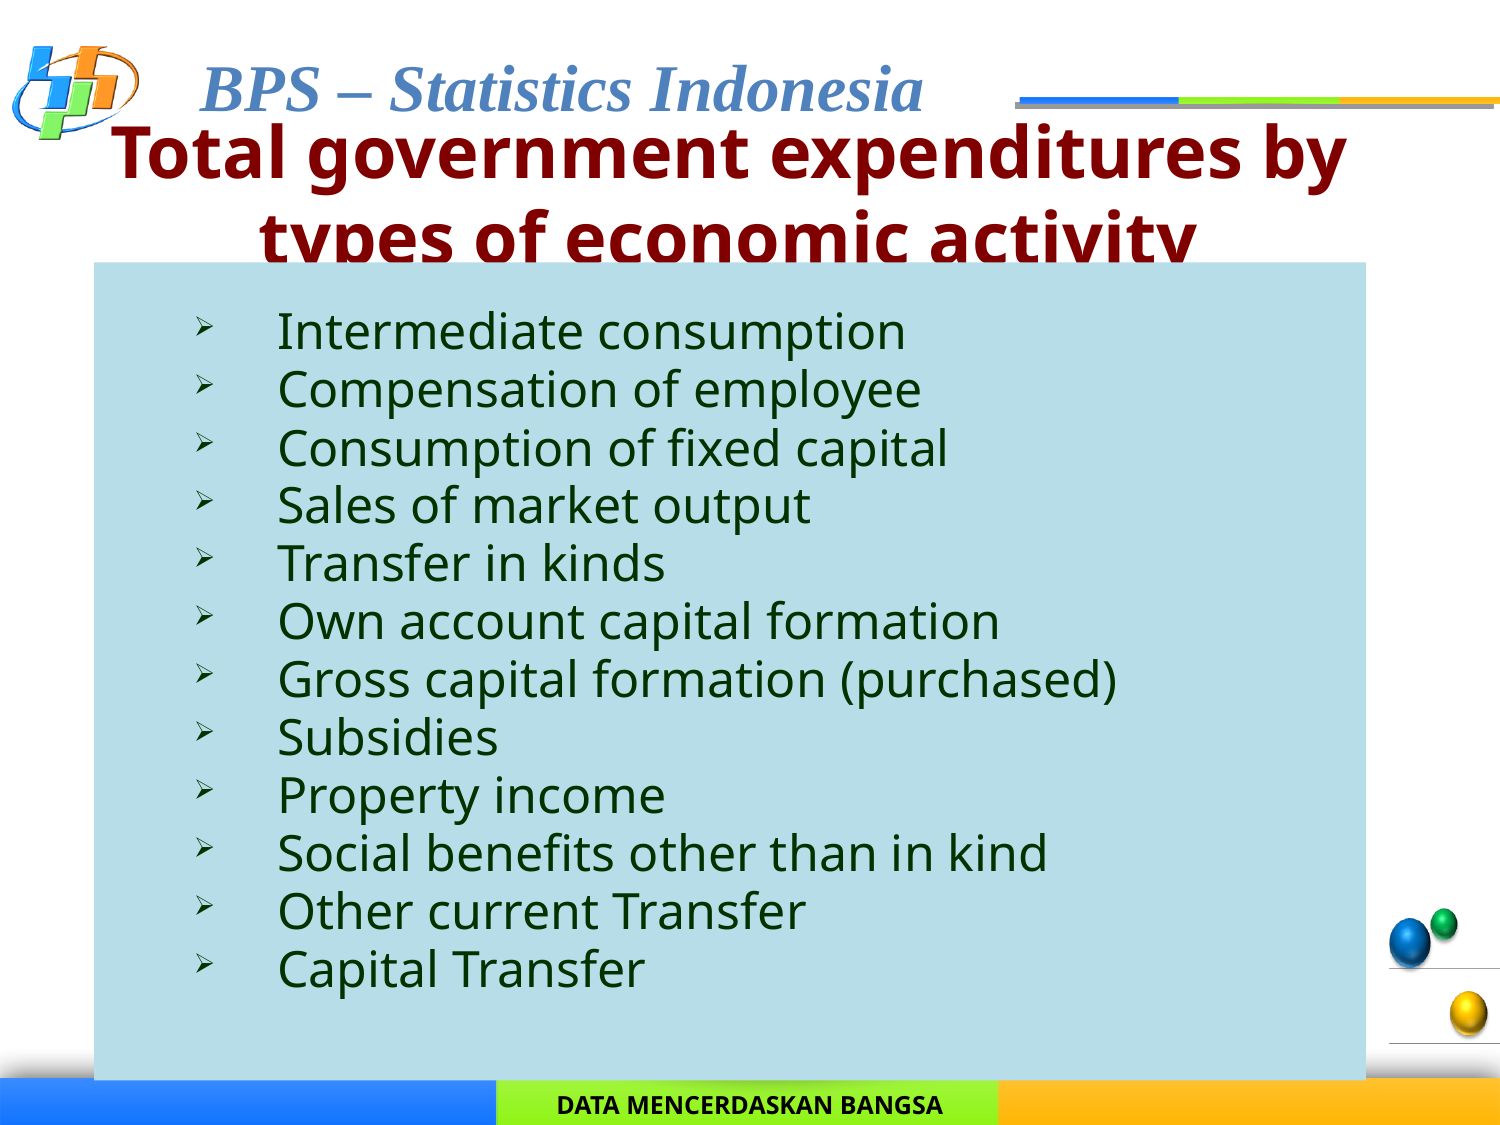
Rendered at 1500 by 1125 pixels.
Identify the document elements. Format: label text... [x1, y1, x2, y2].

picture [1368, 97, 1500, 104]
picture [0, 1078, 1500, 1125]
picture [1382, 903, 1500, 1044]
text_box Intermediate consumption Compensation of employee Consumption of fixed capital Sales of market output Transfer in kinds Own account capital formation Gross capital formation (purchased) Subsidies Property income Social benefits other than in kind Other current Transfer Capital Transfer [94, 262, 1366, 1081]
title Total government expenditures by types of economic activity [89, 97, 1368, 288]
